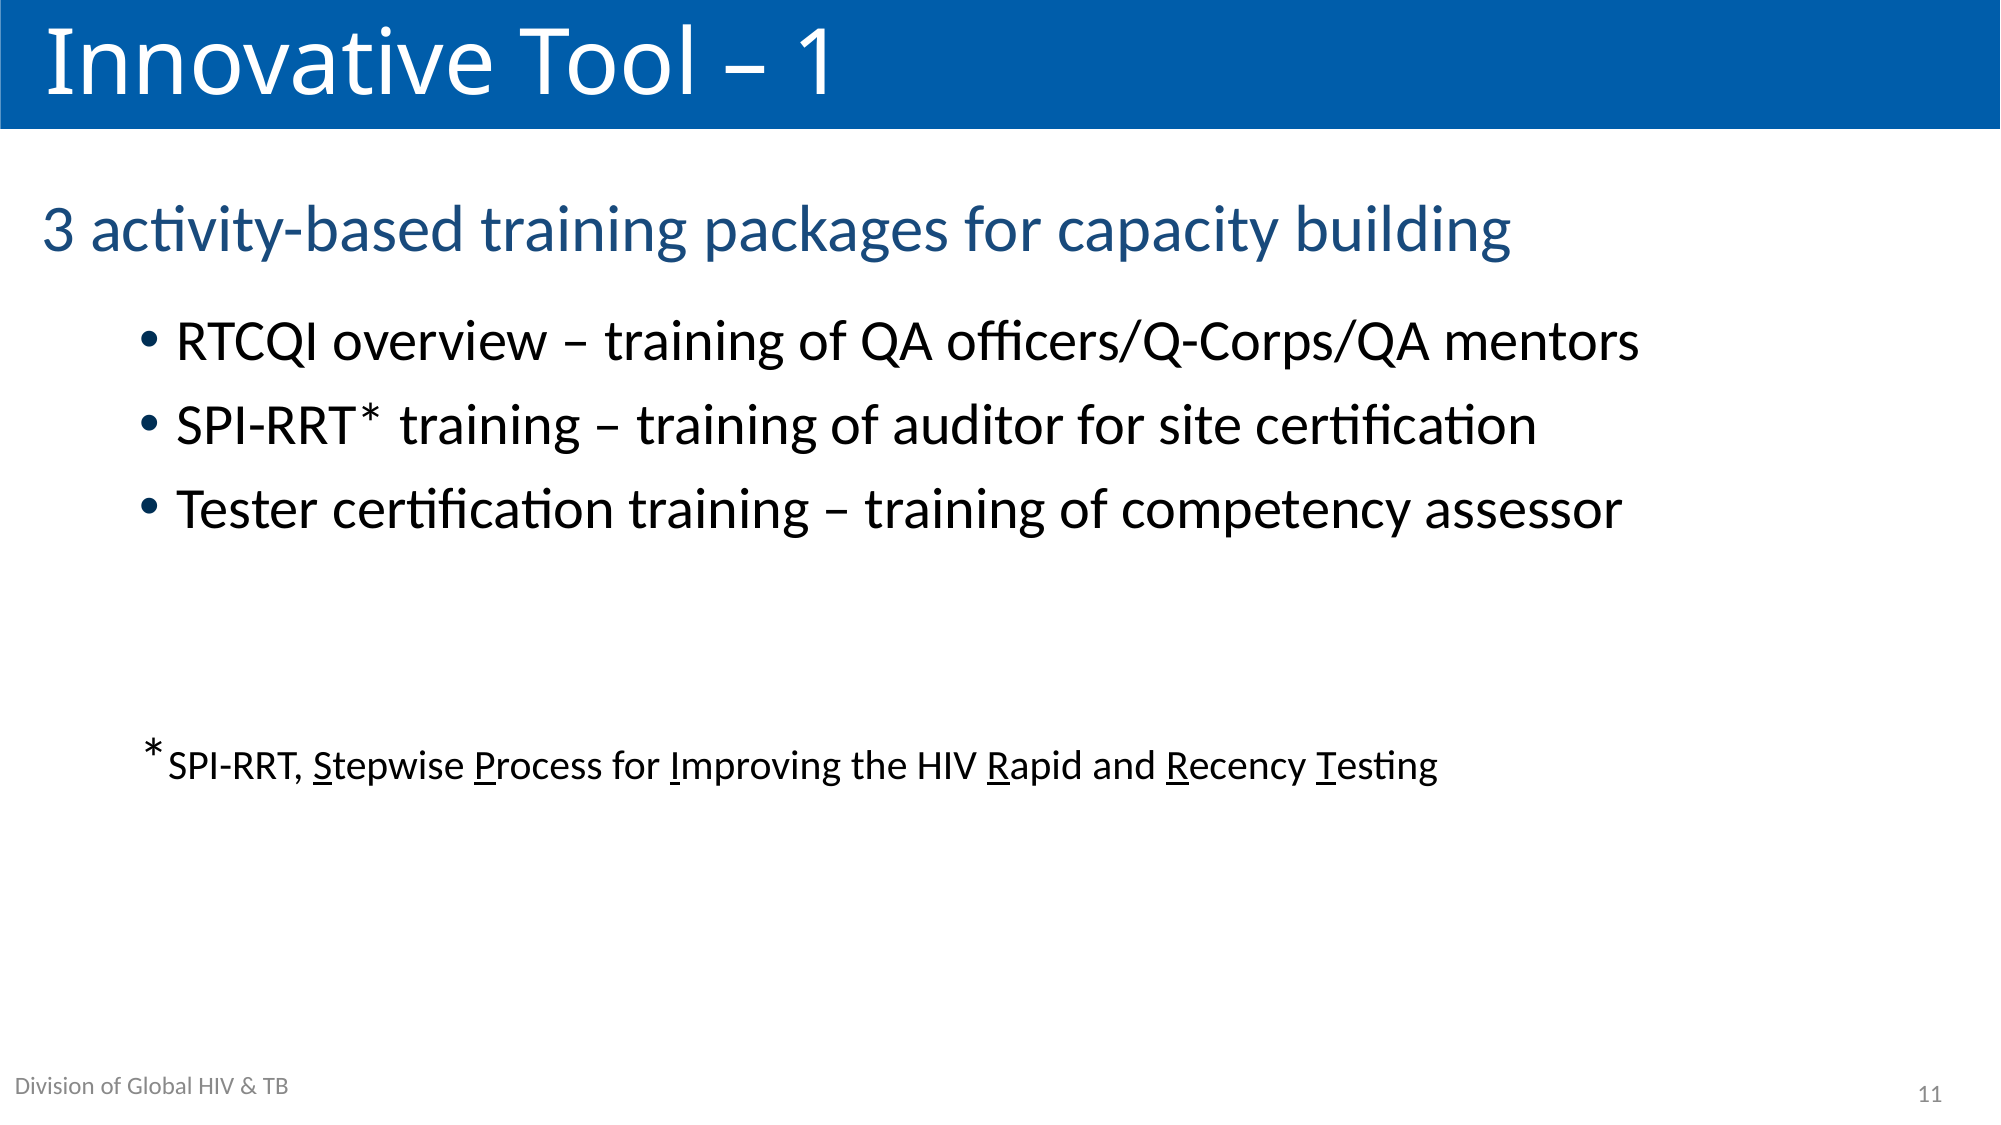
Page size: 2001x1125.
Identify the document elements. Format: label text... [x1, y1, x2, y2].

text_box RTCQI overview – training of QA officers/Q-Corps/QA mentors SPI-RRT* training – training of auditor for site certification Tester certification training – training of competency assessor *SPI-RRT, Stepwise Process for Improving the HIV Rapid and Recency Testing [124, 302, 1761, 1038]
text_box 3 activity-based training packages for capacity building [26, 186, 1942, 296]
slide_number 11 [1784, 1062, 1958, 1123]
title Innovative Tool – 1 [0, 0, 2000, 129]
